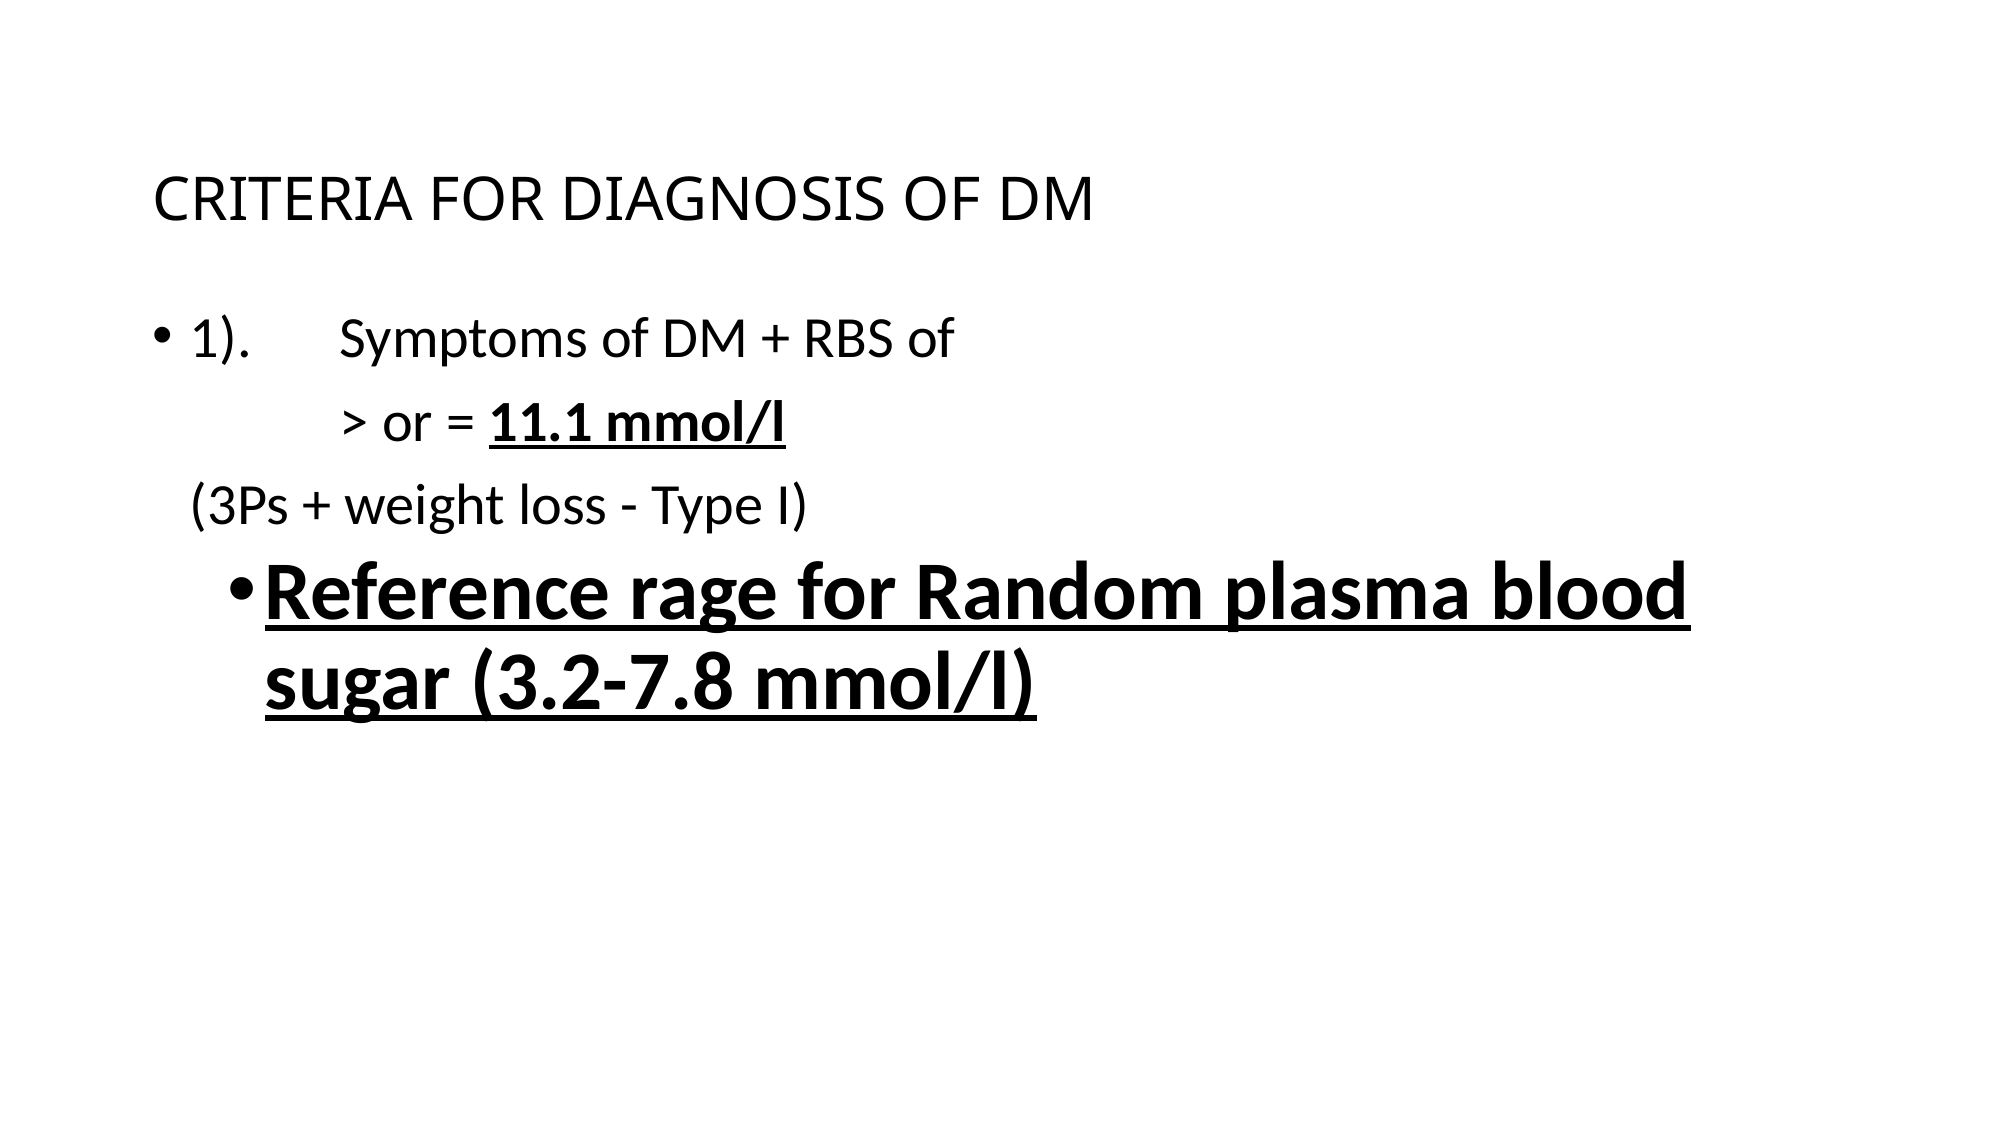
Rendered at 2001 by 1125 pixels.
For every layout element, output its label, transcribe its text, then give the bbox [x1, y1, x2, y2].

title CRITERIA FOR DIAGNOSIS OF DM [137, 59, 1863, 278]
list 1). Symptoms of DM + RBS of > or = 11.1 mmol/l (3Ps + weight loss - Type I) Reference rage for Random plasma blood sugar (3.2-7.8 mmol/l) [137, 299, 1863, 1014]
